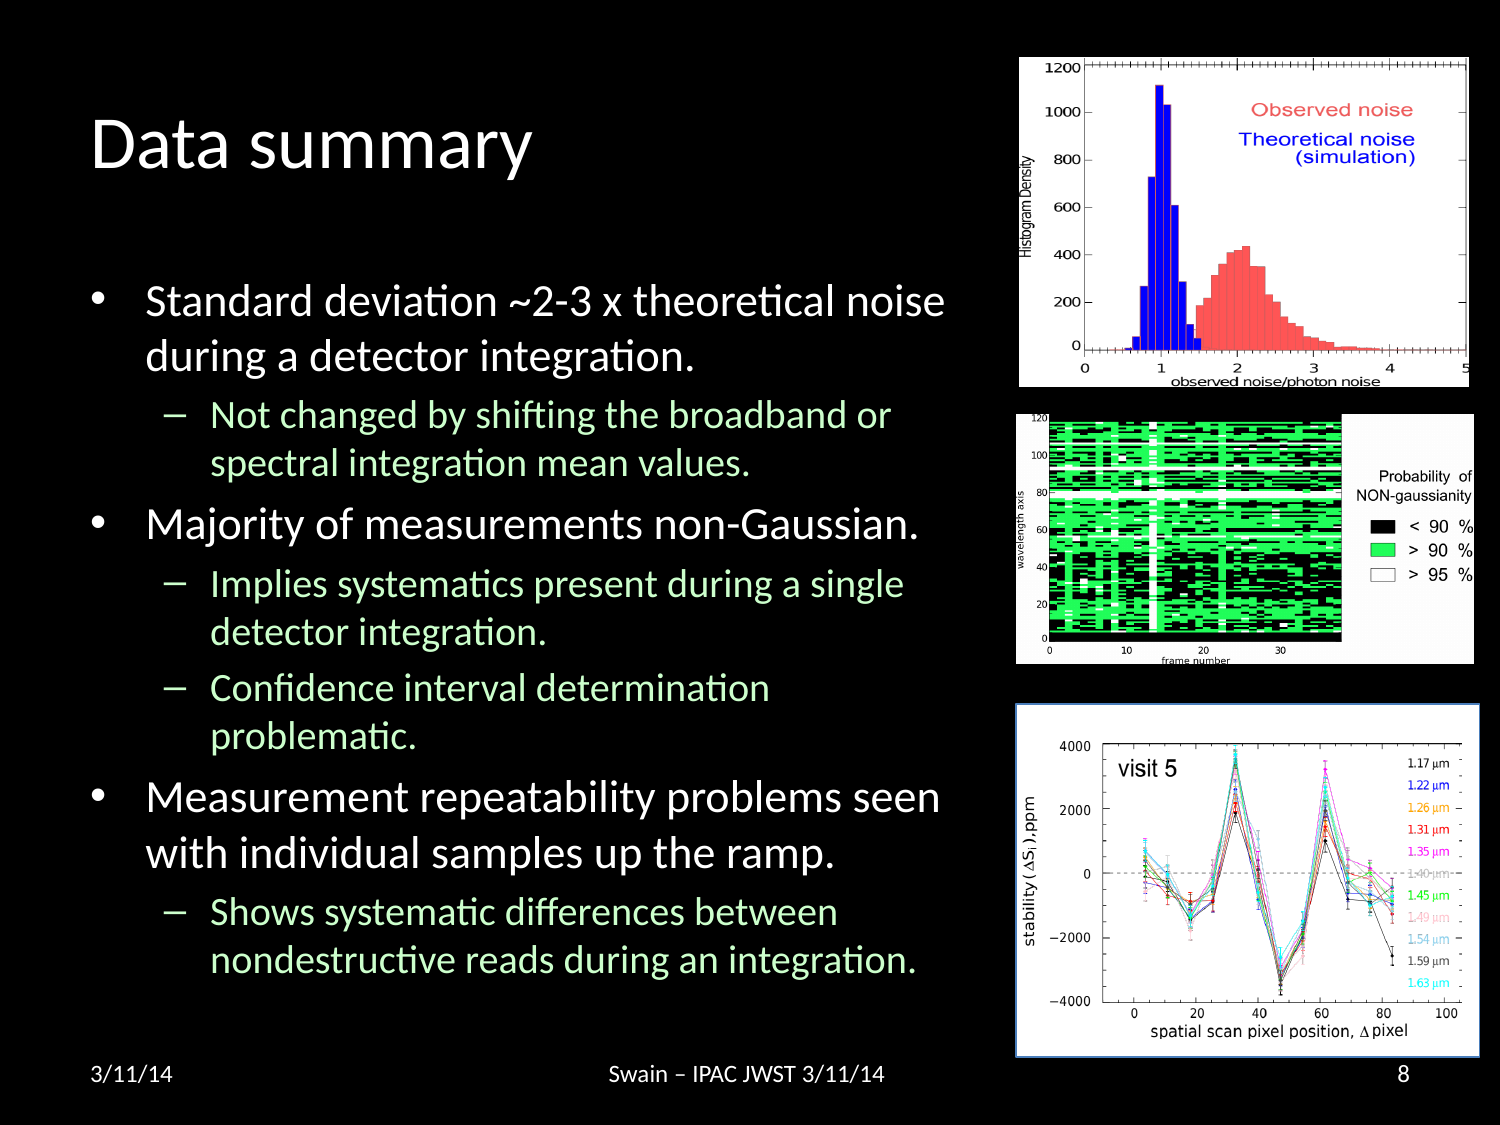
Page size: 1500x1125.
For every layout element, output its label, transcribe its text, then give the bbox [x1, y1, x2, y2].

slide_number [75, 1042, 425, 1103]
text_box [1015, 703, 1480, 1058]
picture [1015, 414, 1474, 664]
list Standard deviation ~2-3 x theoretical noise during a detector integration. Not changed by shifting the broadband or spectral integration mean values. Majority of measurements non-Gaussian. Implies systematics present during a single detector integration. Confidence interval determination problematic. Measurement repeatability problems seen with individual samples up the ramp. Shows systematic differences between nondestructive reads during an integration. [75, 262, 971, 1005]
footer Swain – IPAC JWST 3/11/14 [512, 1042, 988, 1103]
title Data summary [75, 45, 1425, 233]
slide_number 7 [1074, 1065, 1425, 1103]
picture [1018, 57, 1470, 388]
